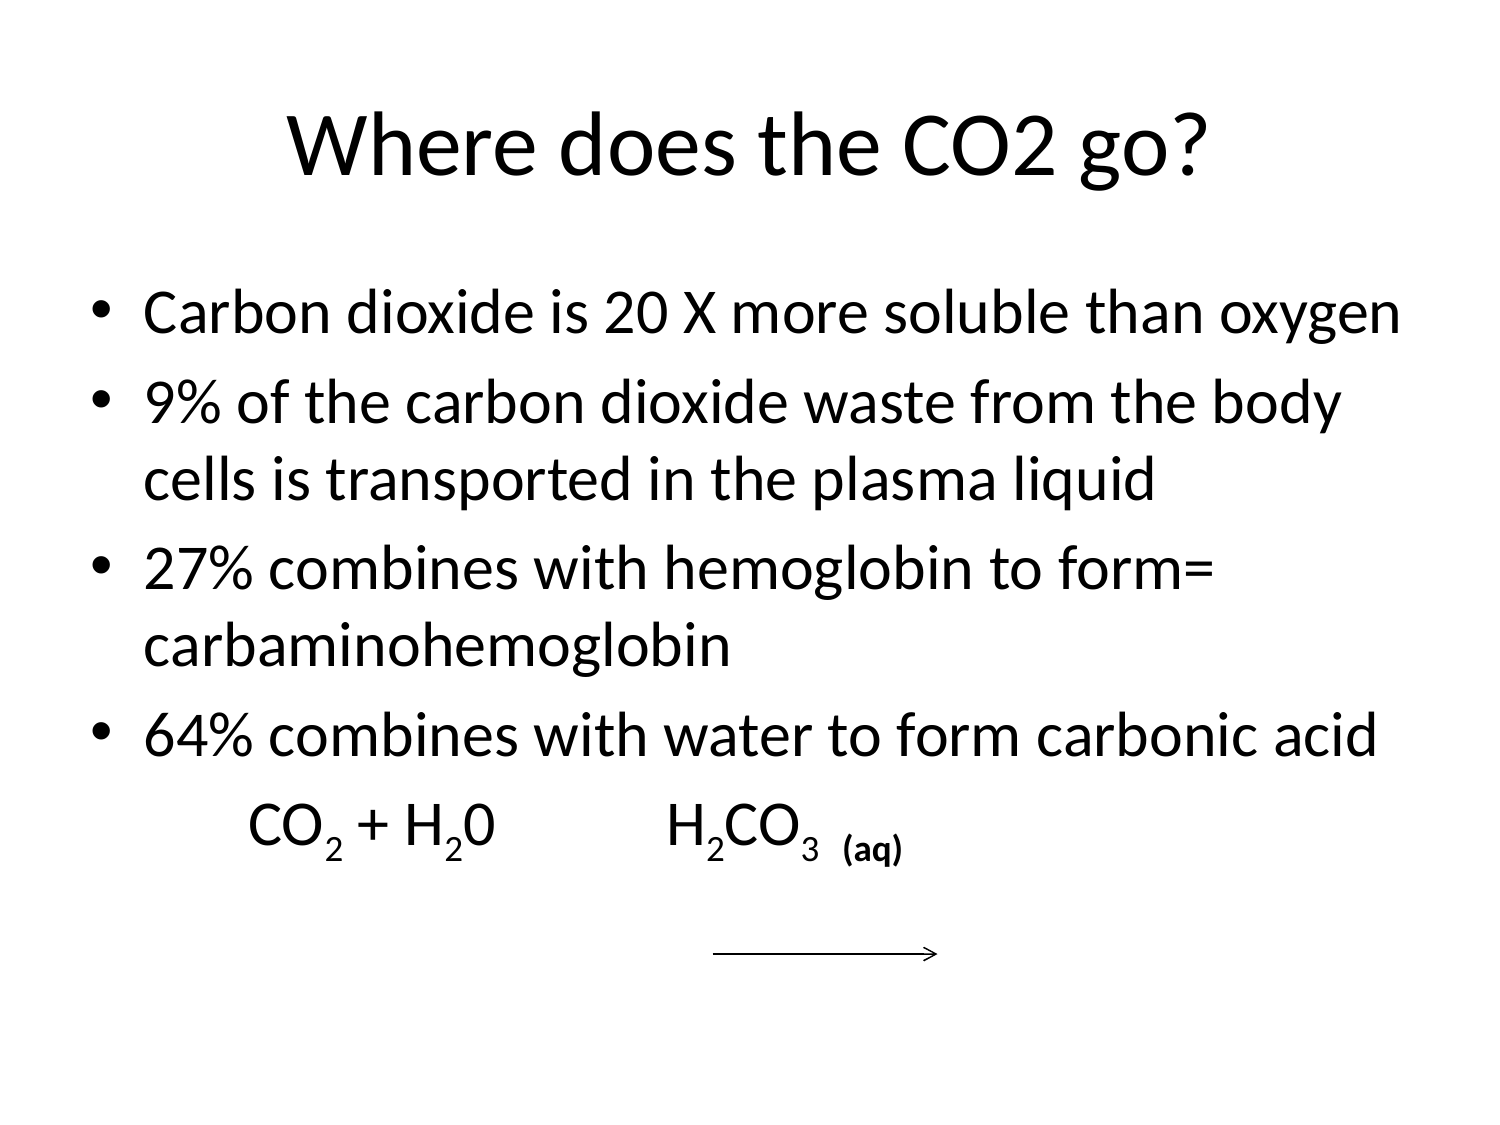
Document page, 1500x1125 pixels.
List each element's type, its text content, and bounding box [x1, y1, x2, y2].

list Carbon dioxide is 20 X more soluble than oxygen 9% of the carbon dioxide waste from the body cells is transported in the plasma liquid 27% combines with hemoglobin to form= carbaminohemoglobin 64% combines with water to form carbonic acid CO2 + H20 H2CO3 (aq) [75, 262, 1425, 1005]
title Where does the CO2 go? [75, 45, 1425, 233]
